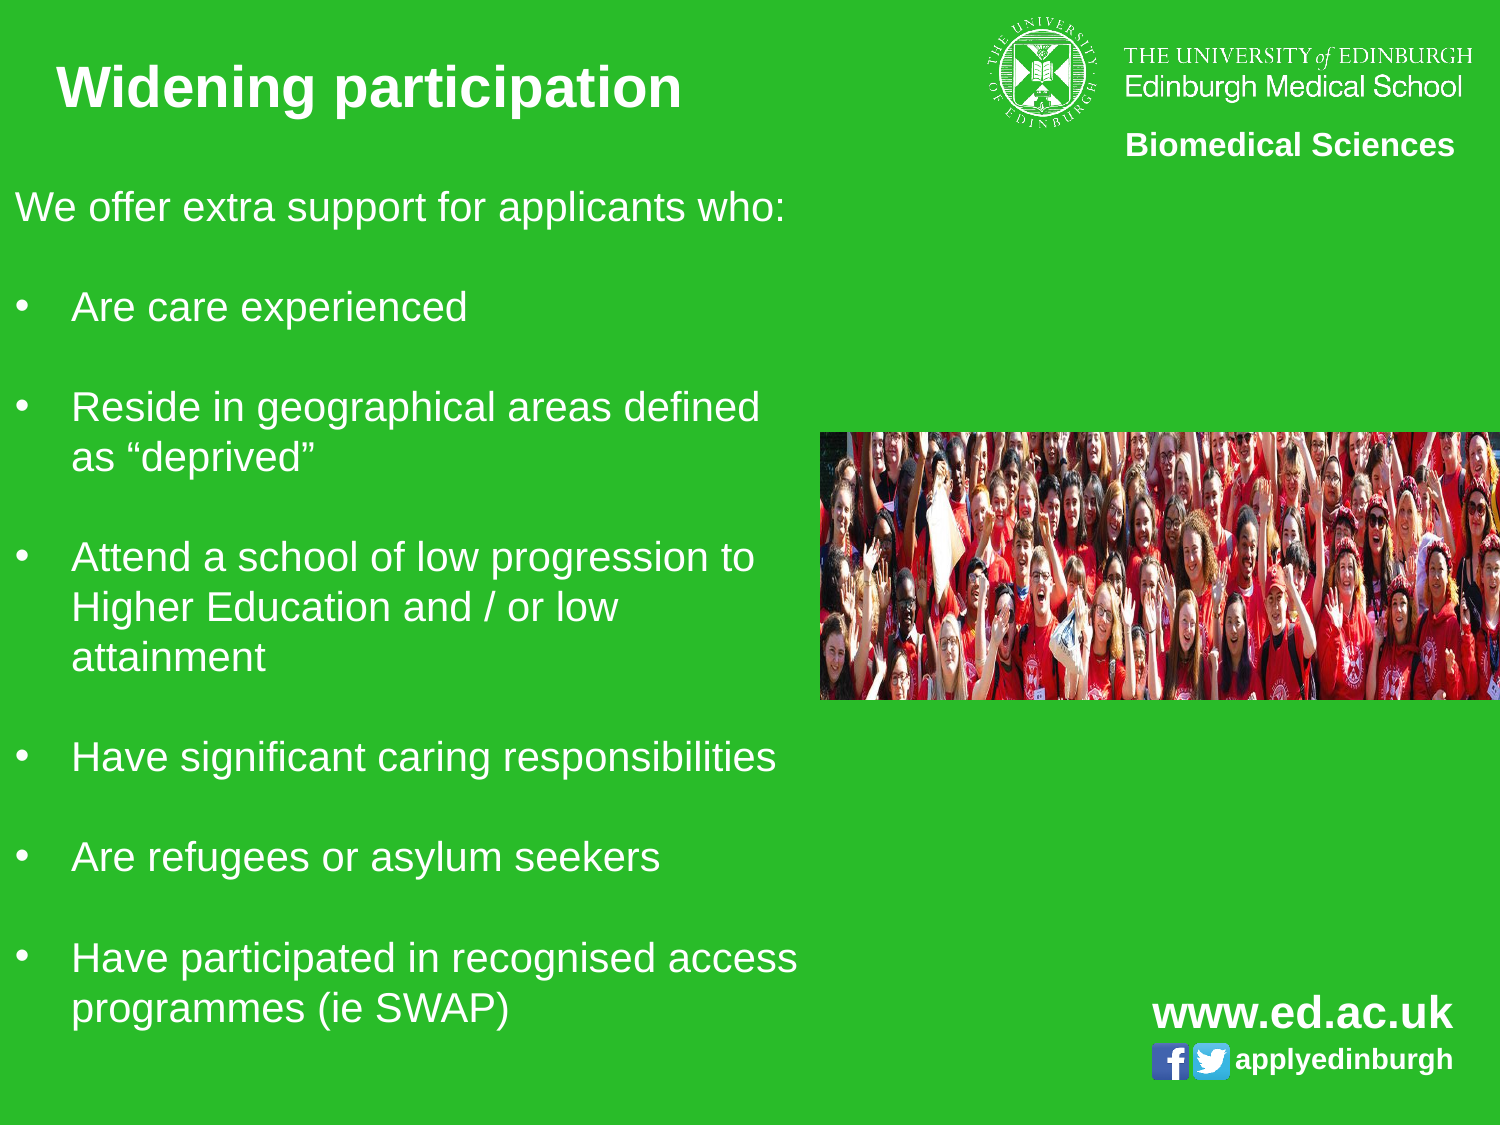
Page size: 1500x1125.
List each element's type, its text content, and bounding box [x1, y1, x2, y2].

text_box We offer extra support for applicants who: Are care experienced Reside in geographical areas defined as “deprived” Attend a school of low progression to Higher Education and / or low attainment Have significant caring responsibilities Are refugees or asylum seekers Have participated in recognised access programmes (ie SWAP) [0, 172, 821, 1125]
picture [820, 432, 1500, 701]
text_box Biomedical Sciences [1110, 116, 1490, 171]
picture [987, 16, 1472, 129]
text_box www.ed.ac.uk [1137, 975, 1500, 1045]
picture [1151, 1042, 1189, 1080]
text_box Widening participation [41, 41, 794, 127]
picture [1192, 1042, 1230, 1080]
text_box applyedinburgh [1220, 1032, 1500, 1083]
